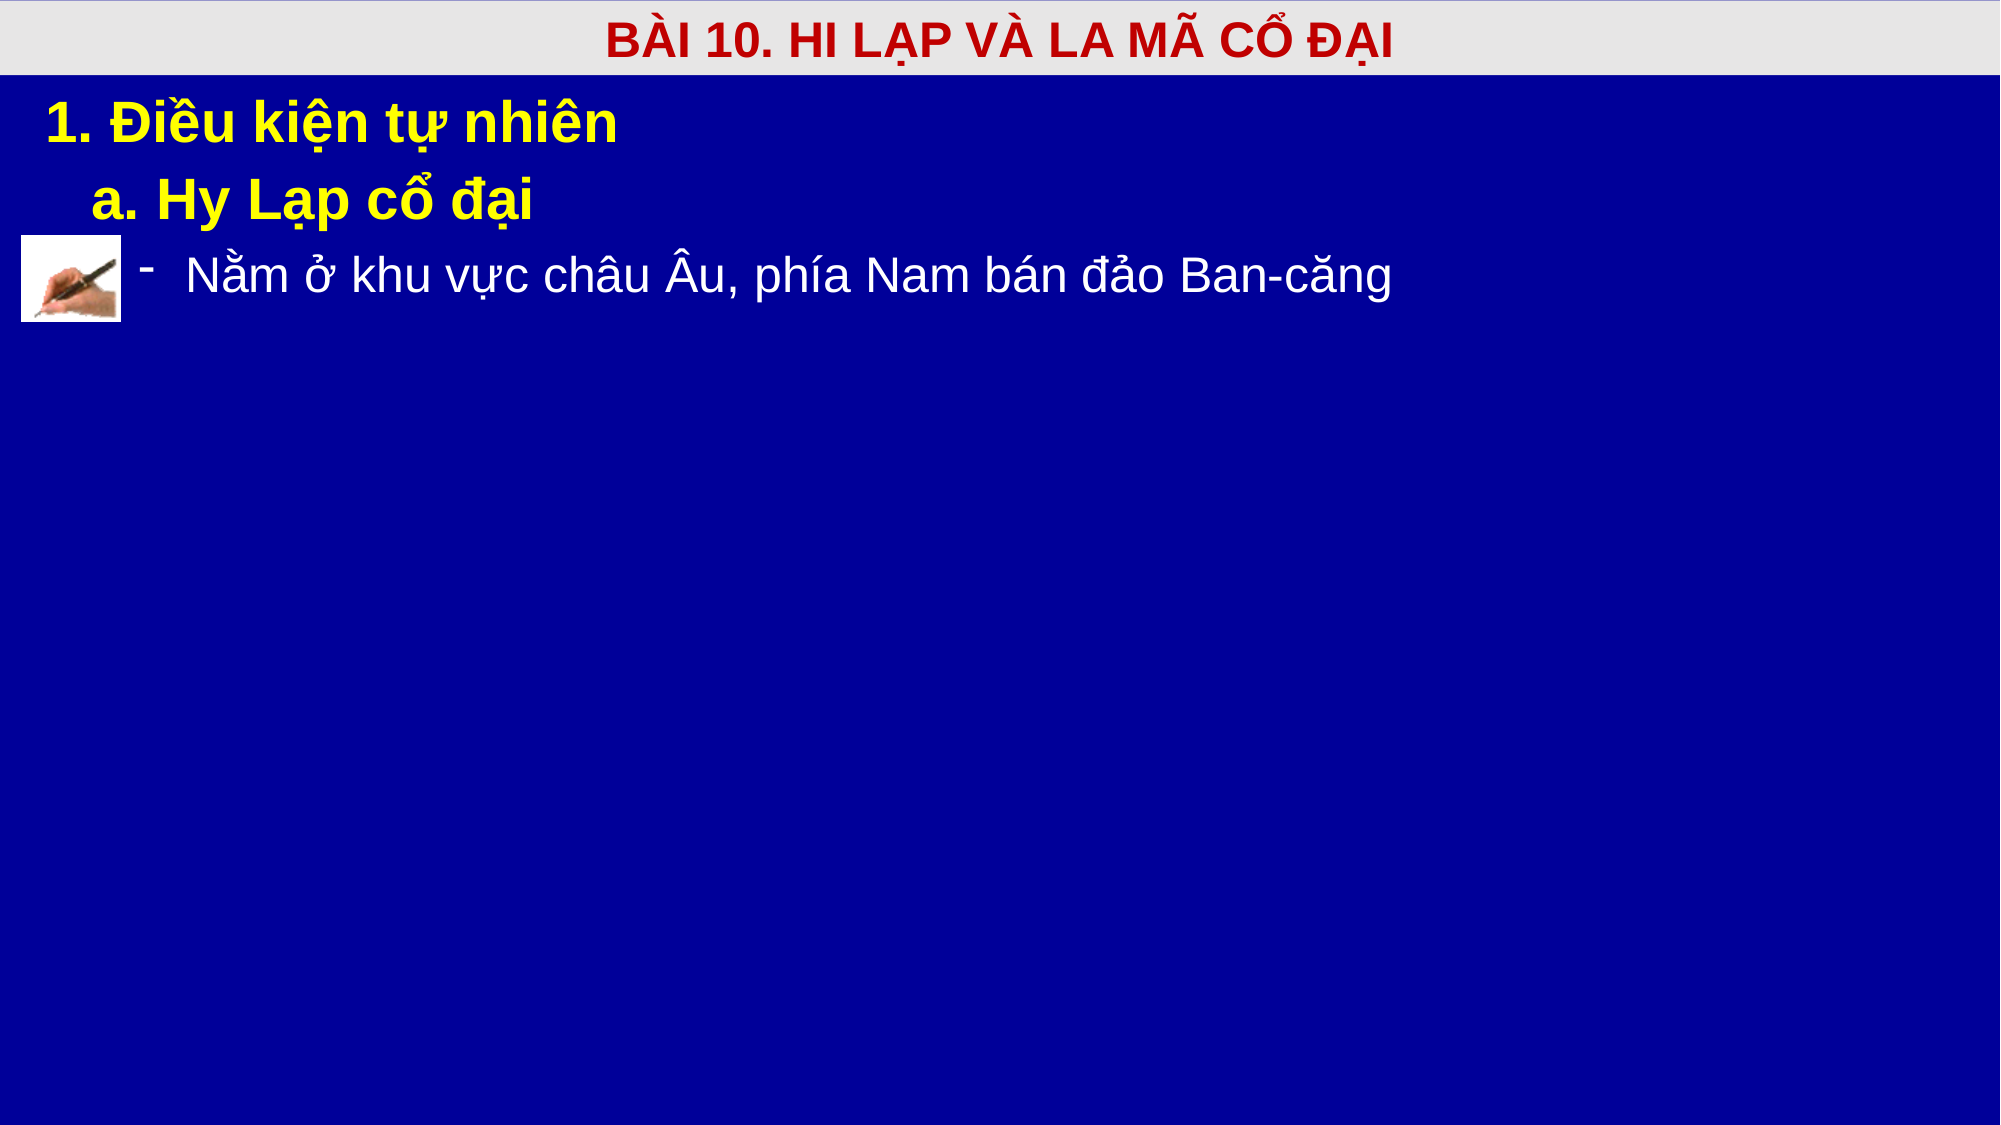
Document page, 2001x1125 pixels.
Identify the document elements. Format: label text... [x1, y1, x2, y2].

text_box BÀI 10. HI LẠP VÀ LA MÃ CỔ ĐẠI [0, 0, 2000, 76]
text_box Nằm ở khu vực châu Âu, phía Nam bán đảo Ban-căng [123, 235, 1409, 311]
text_box a. Hy Lạp cổ đại [76, 162, 551, 239]
picture [20, 235, 121, 322]
text_box 1. Điều kiện tự nhiên [30, 76, 635, 162]
